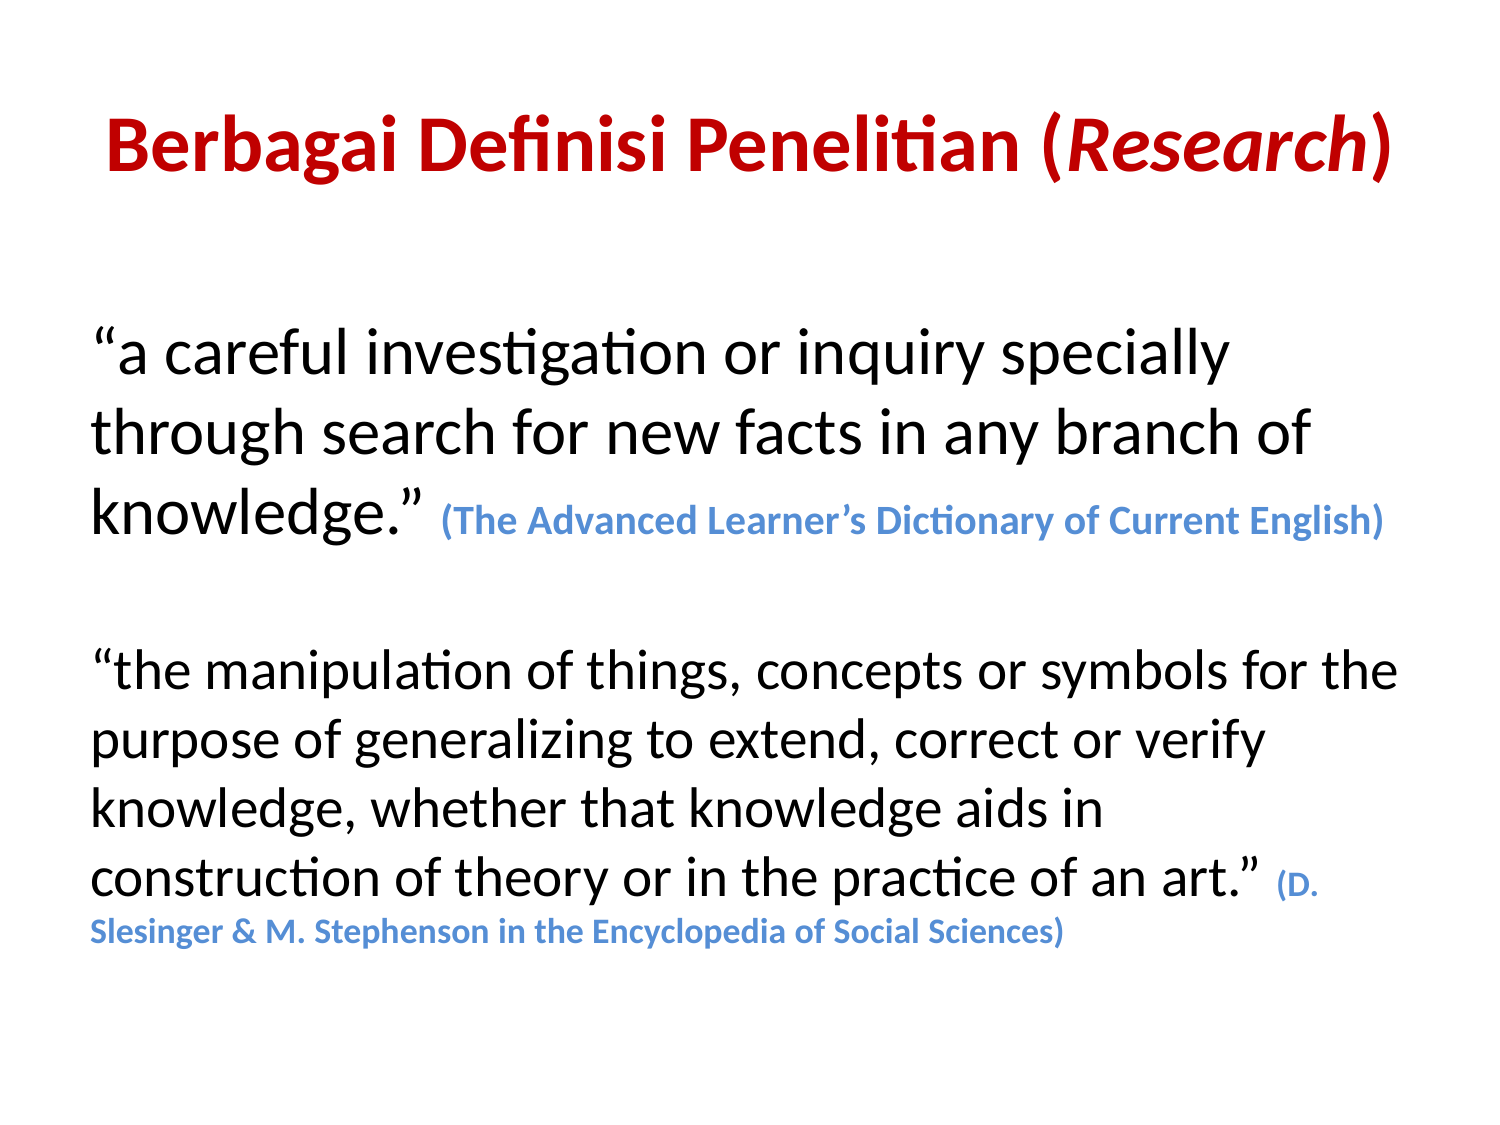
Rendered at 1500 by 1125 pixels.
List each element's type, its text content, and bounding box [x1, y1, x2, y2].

text_box “the manipulation of things, concepts or symbols for the purpose of generalizing to extend, correct or verify knowledge, whether that knowledge aids in construction of theory or in the practice of an art.” (D. Slesinger & M. Stephenson in the Encyclopedia of Social Sciences) [74, 624, 1425, 963]
list “a careful investigation or inquiry specially through search for new facts in any branch of knowledge.” (The Advanced Learner’s Dictionary of Current English) [75, 299, 1425, 575]
title Berbagai Definisi Penelitian (Research) [75, 45, 1425, 233]
